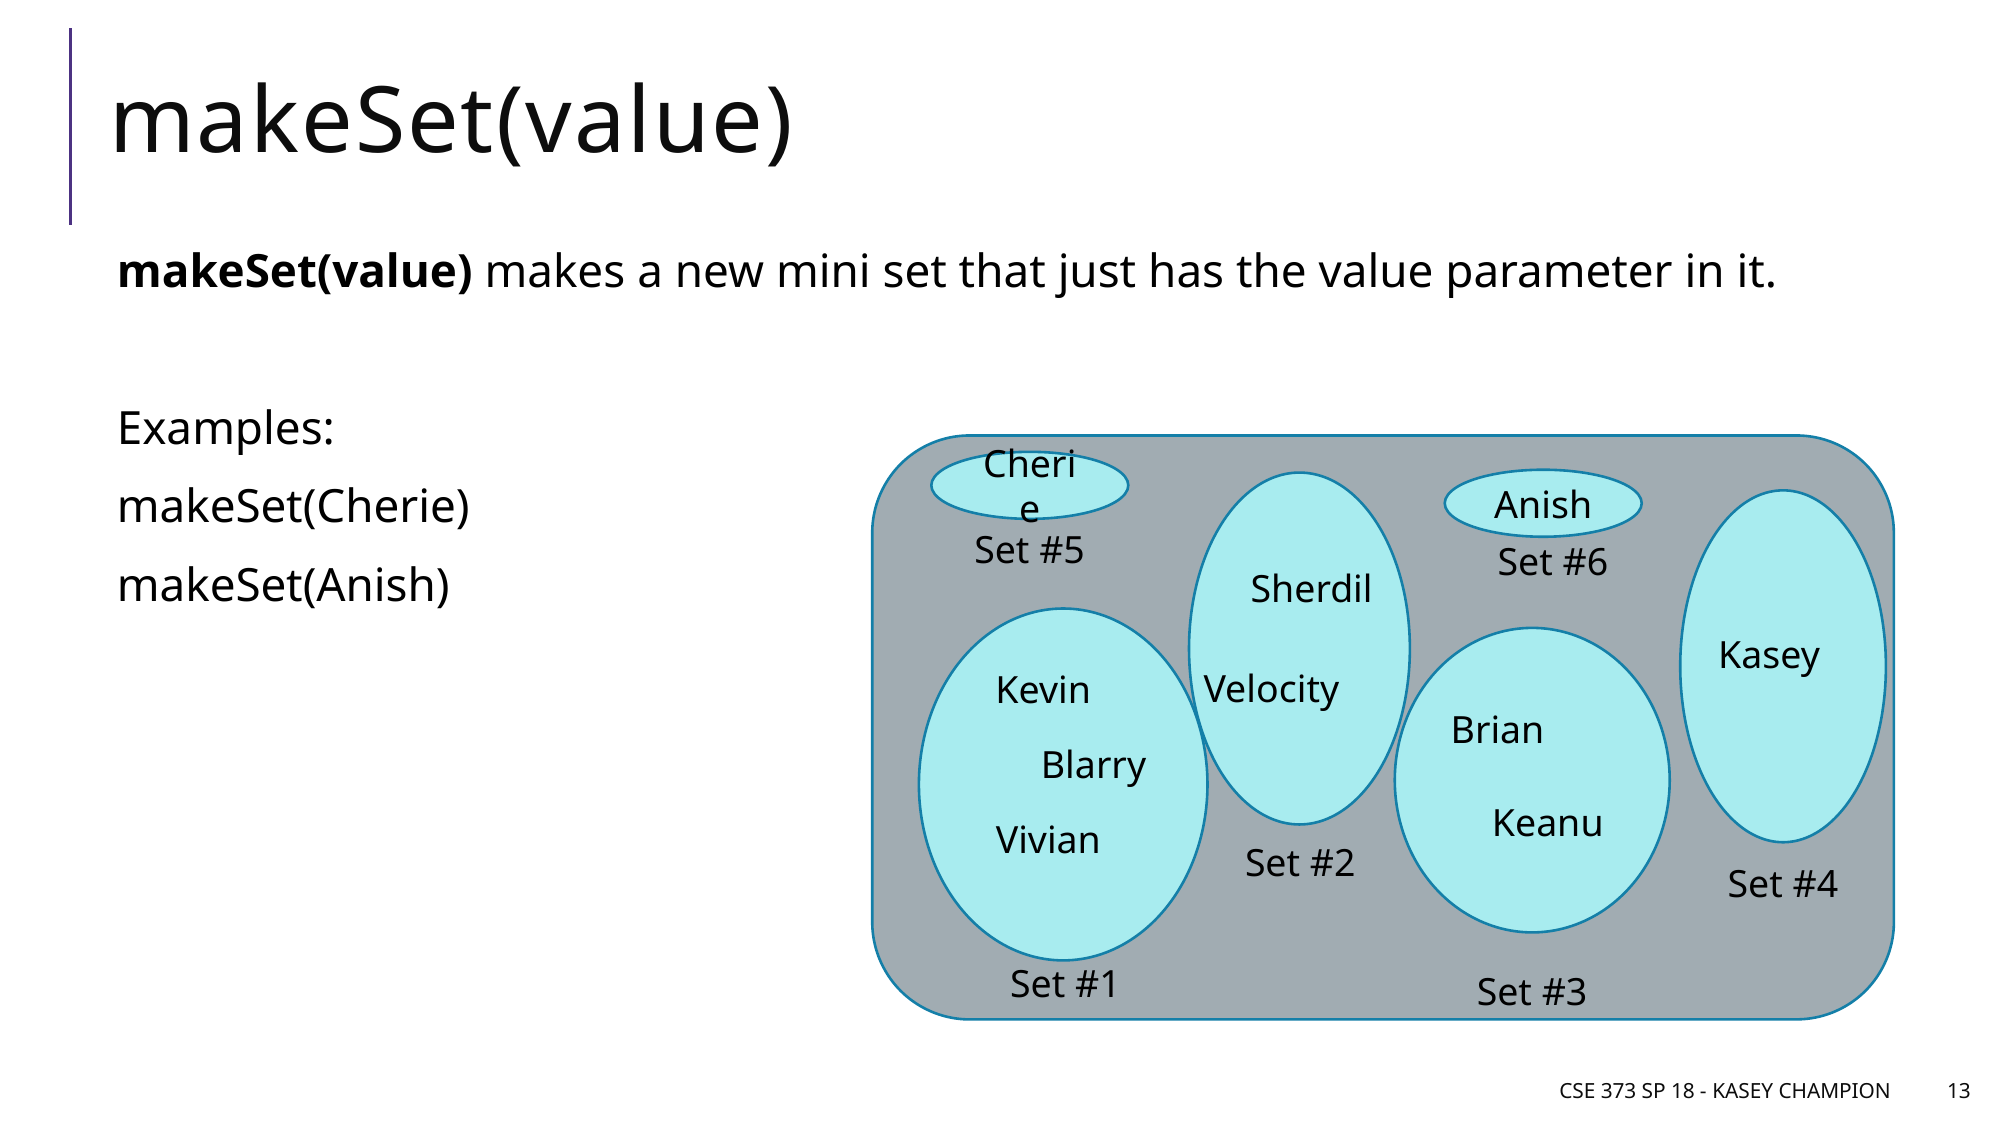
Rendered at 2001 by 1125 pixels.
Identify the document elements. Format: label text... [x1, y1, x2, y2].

list makeSet(value) makes a new mini set that just has the value parameter in it. Examples: makeSet(Cherie) makeSet(Anish) [94, 240, 1930, 1035]
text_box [931, 451, 1129, 580]
title makeSet(value) [94, 43, 1930, 210]
text_box Set #2 [1230, 831, 1371, 892]
text_box Kevin [980, 658, 1106, 718]
text_box [1393, 626, 1672, 934]
text_box [1678, 489, 1888, 844]
text_box [1187, 471, 1412, 826]
text_box Sherdil [1235, 557, 1388, 618]
text_box Brian [1435, 698, 1560, 758]
text_box Blarry [1026, 733, 1162, 794]
slide_number 13 [1916, 1069, 1986, 1115]
text_box Velocity [1188, 658, 1355, 718]
text_box [870, 434, 1896, 1021]
text_box Vivian [981, 808, 1116, 869]
text_box Set #3 [1462, 960, 1603, 1021]
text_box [1444, 469, 1642, 592]
text_box Keanu [1477, 791, 1619, 852]
text_box Set #1 [995, 952, 1136, 1013]
text_box Kasey [1703, 623, 1835, 684]
footer CSE 373 SP 18 - Kasey Champion [937, 1069, 1906, 1115]
text_box [917, 607, 1209, 952]
text_box Set #4 [1712, 852, 1854, 913]
